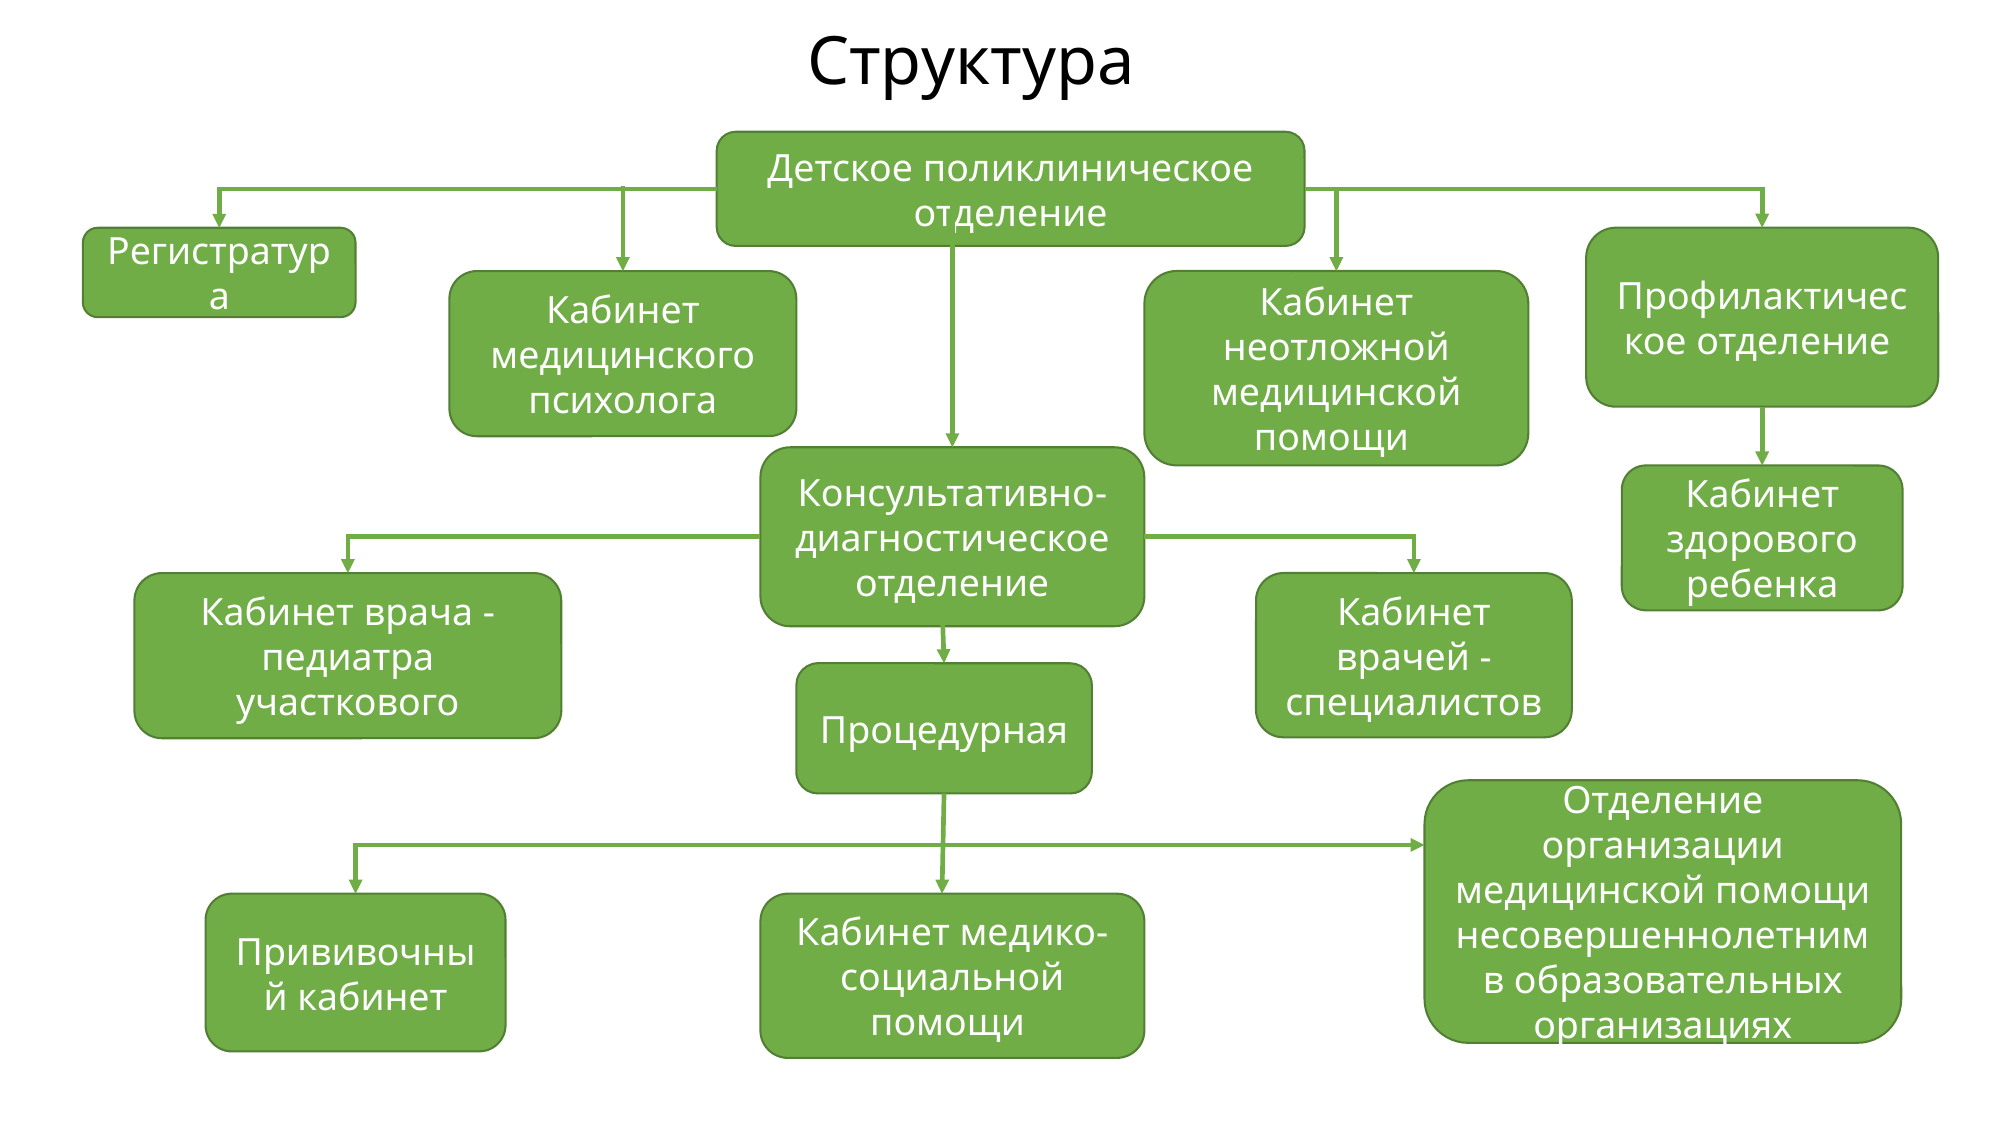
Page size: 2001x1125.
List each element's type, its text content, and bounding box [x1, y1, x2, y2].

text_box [82, 131, 1939, 1058]
title Структура [123, 28, 1819, 97]
